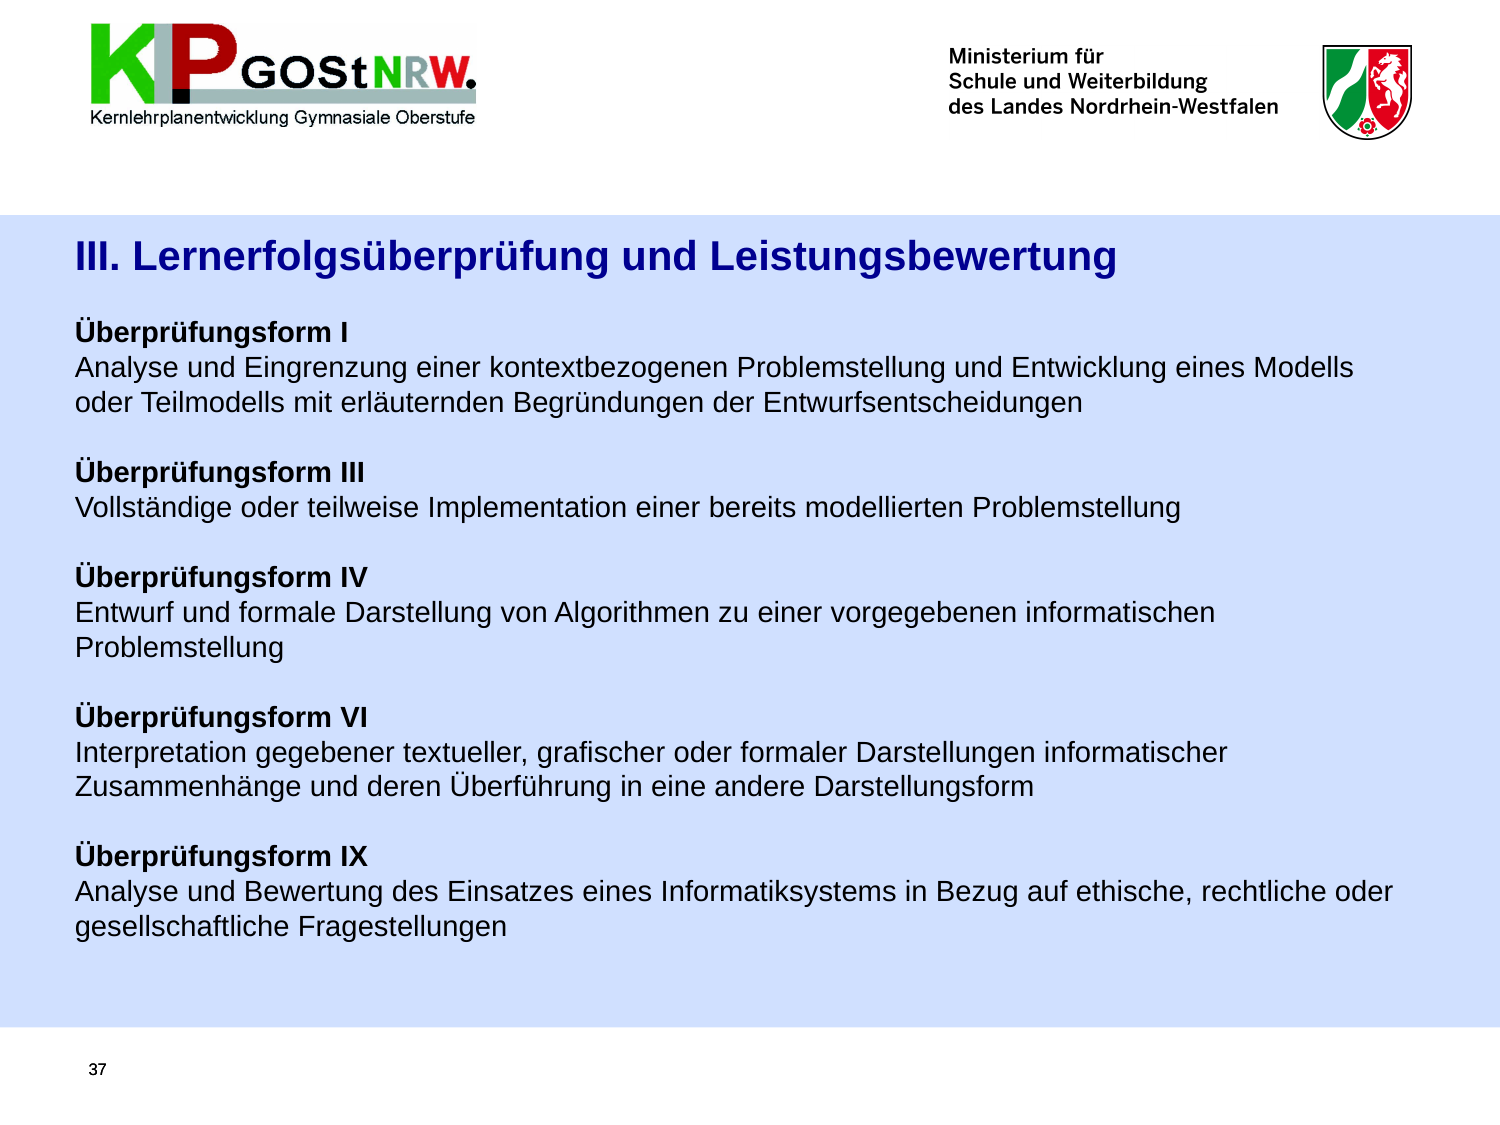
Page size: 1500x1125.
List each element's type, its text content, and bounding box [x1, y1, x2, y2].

picture [90, 23, 477, 127]
title III. Lernerfolgsüberprüfung und Leistungsbewertung Überprüfungsform I Analyse und Eingrenzung einer kontextbezogenen Problemstellung und Entwicklung eines Modells oder Teilmodells mit erläuternden Begründungen der Entwurfsentscheidungen Überprüfungsform III Vollständige oder teilweise Implementation einer bereits modellierten Problemstellung Überprüfungsform IV Entwurf und formale Darstellung von Algorithmen zu einer vorgegebenen informatischen Problemstellung Überprüfungsform VI Interpretation gegebener textueller, grafischer oder formaler Darstellungen informatischer Zusammenhänge und deren Überführung in eine andere Darstellungsform Überprüfungsform IX Analyse und Bewertung des Einsatzes eines Informatiksystems in Bezug auf ethische, rechtliche oder gesellschaftliche Fragestellungen [74, 204, 1398, 1032]
slide_number 37 [88, 1058, 136, 1115]
picture [949, 45, 1412, 140]
